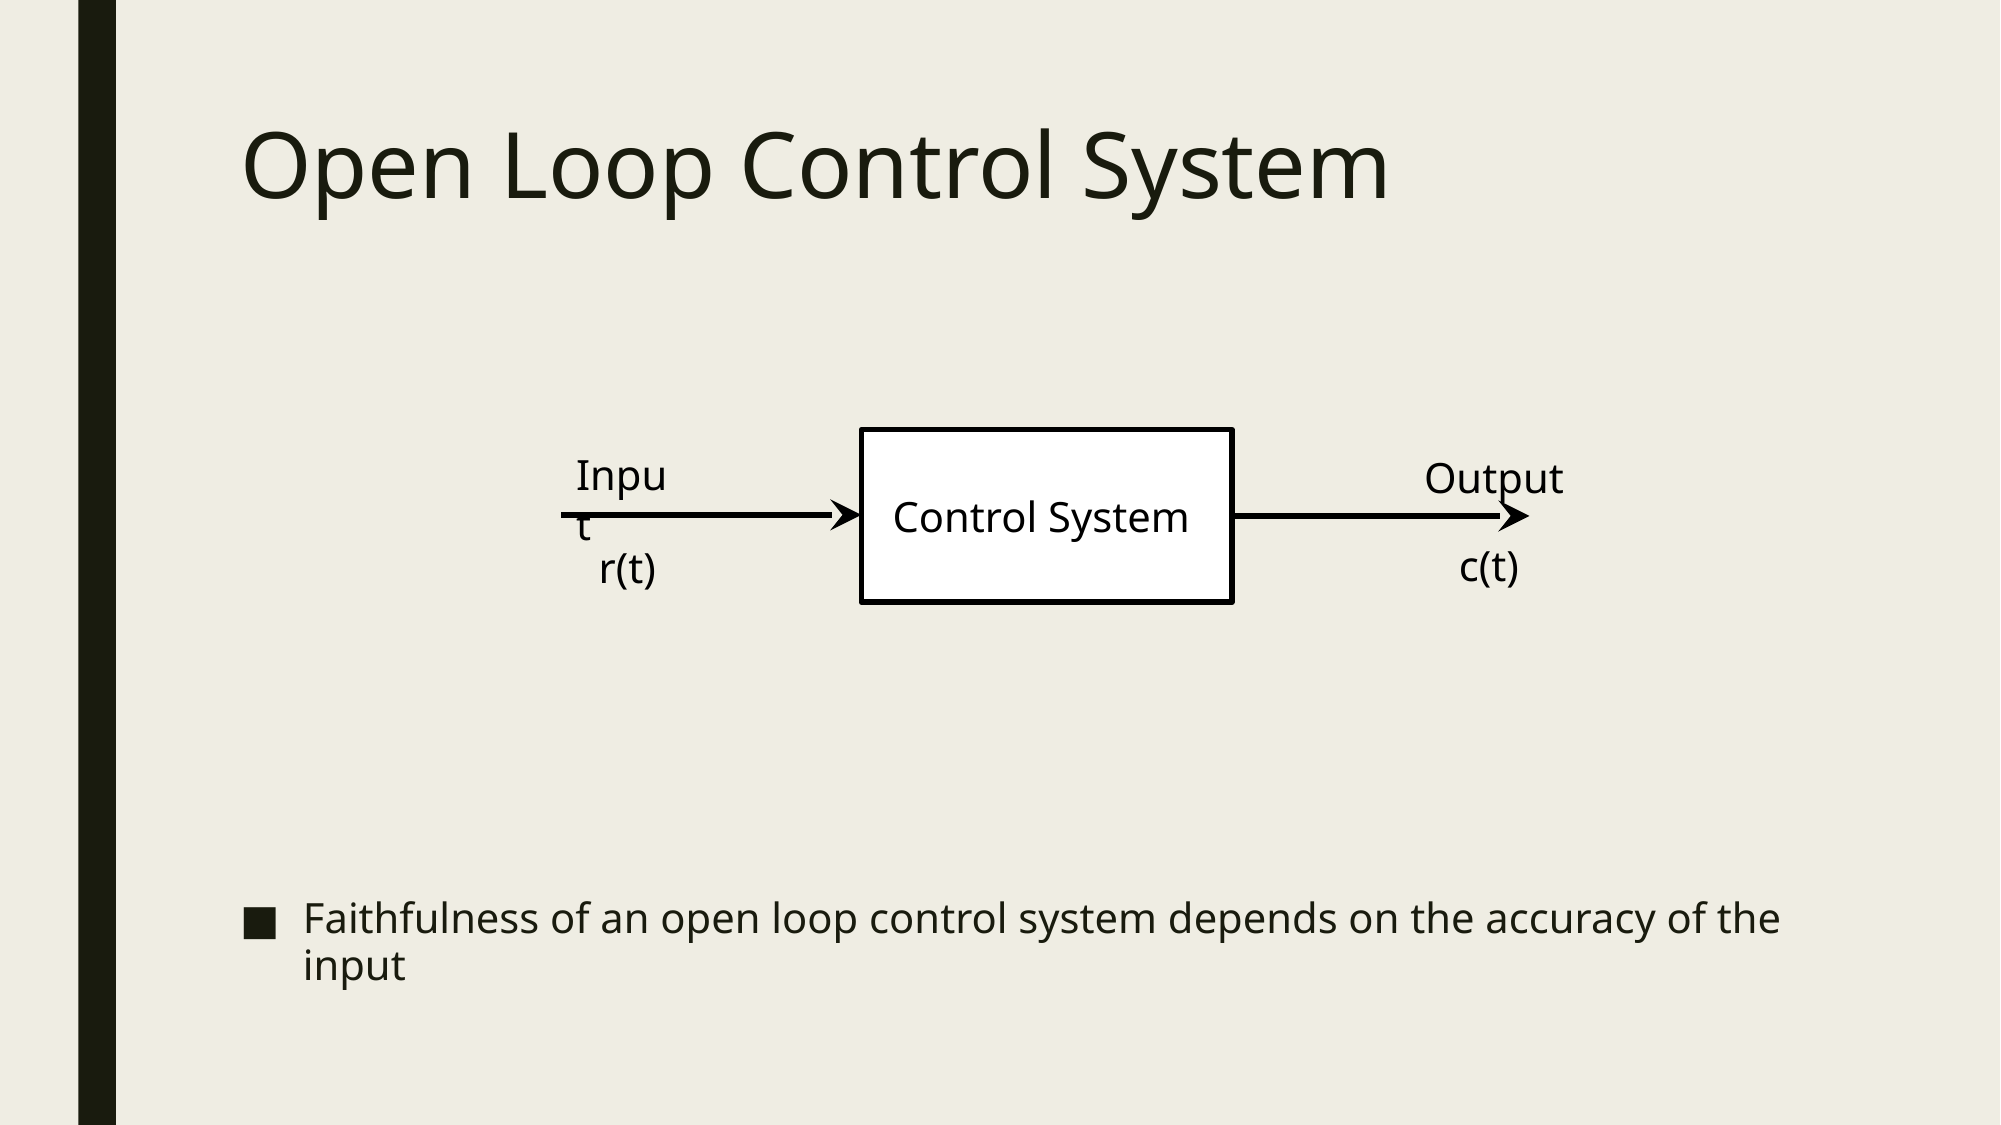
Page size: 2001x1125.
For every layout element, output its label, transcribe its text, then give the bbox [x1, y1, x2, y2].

list Faithfulness of an open loop control system depends on the accuracy of the input [225, 888, 1800, 957]
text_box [561, 429, 1601, 603]
title Open Loop Control System [225, 112, 1800, 357]
